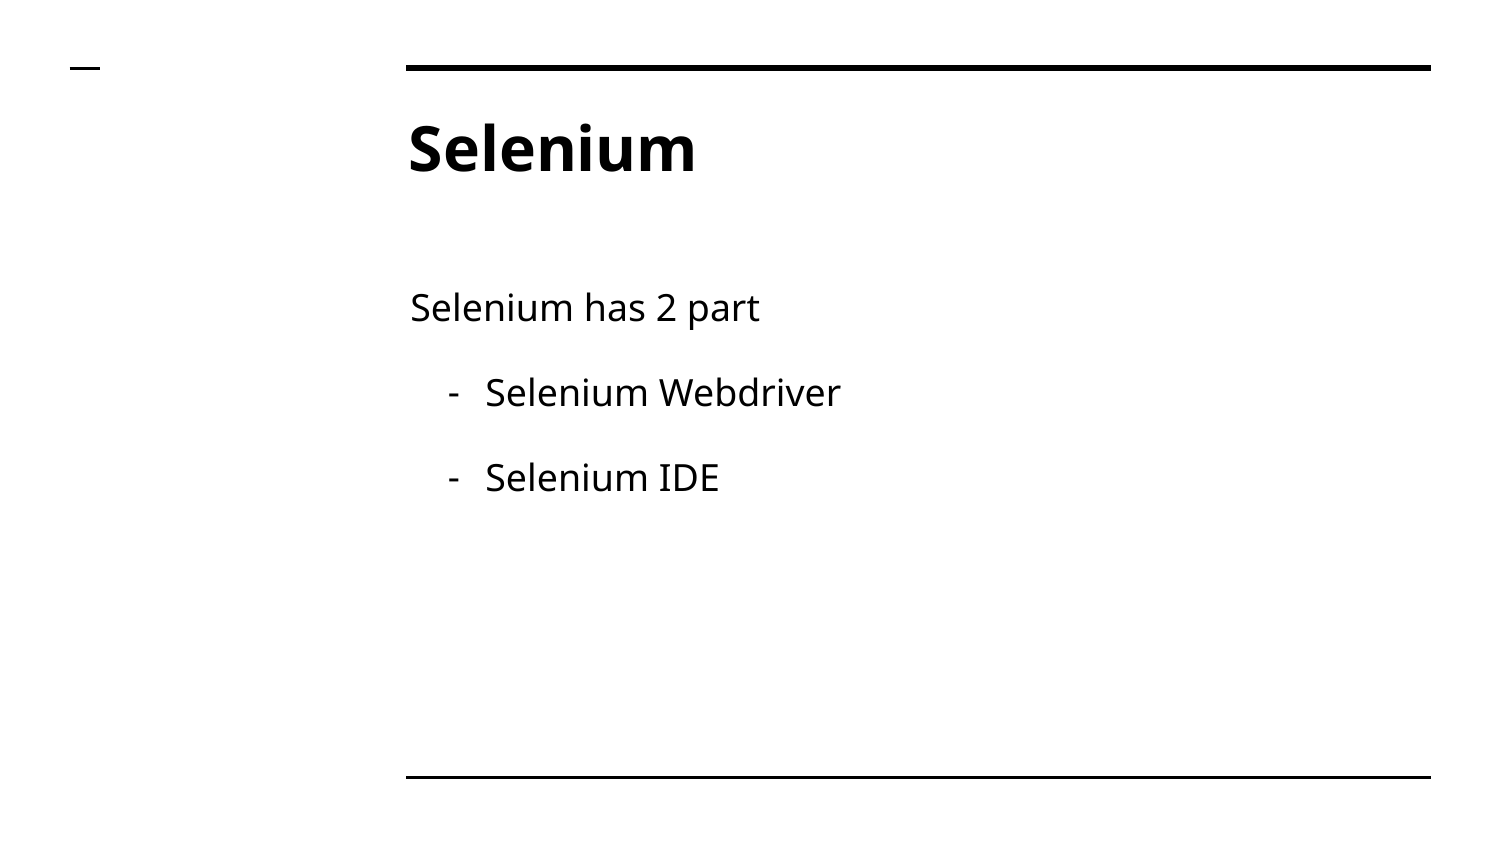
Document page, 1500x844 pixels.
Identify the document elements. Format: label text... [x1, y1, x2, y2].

list Selenium has 2 part Selenium Webdriver Selenium IDE [395, 261, 1433, 755]
title Selenium [393, 94, 1431, 199]
